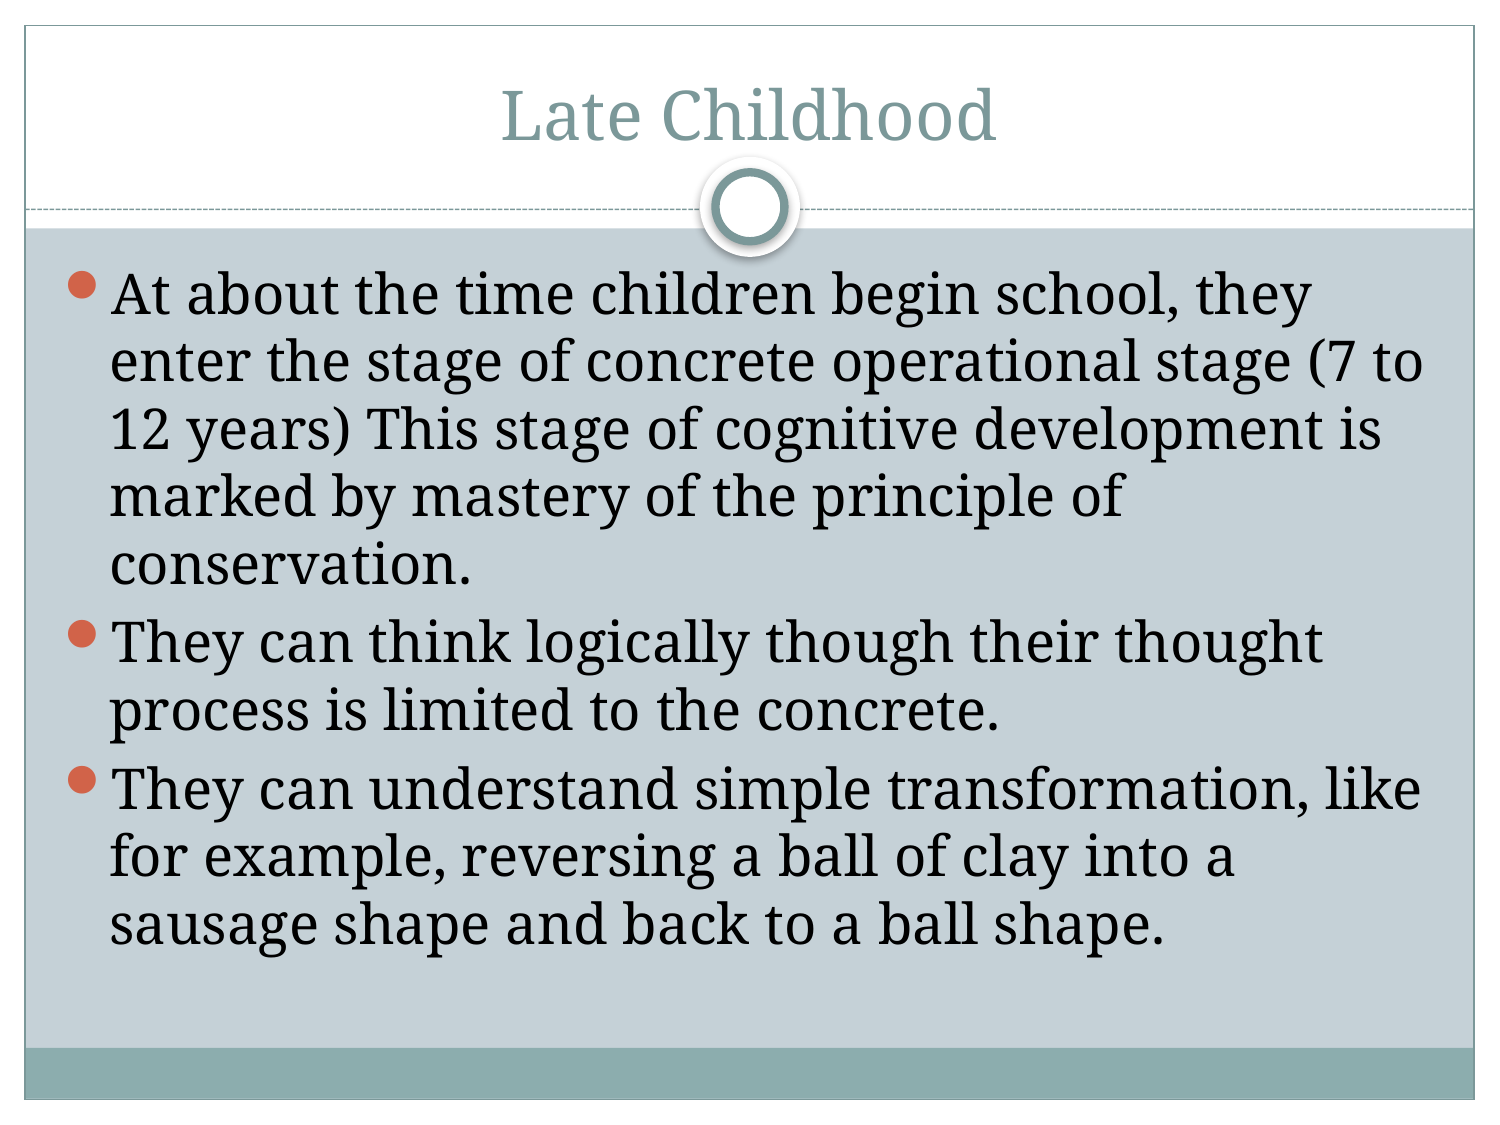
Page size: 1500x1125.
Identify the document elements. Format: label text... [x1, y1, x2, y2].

list At about the time children begin school, they enter the stage of concrete operational stage (7 to 12 years) This stage of cognitive development is marked by mastery of the principle of conservation. They can think logically though their thought process is limited to the concrete. They can understand simple transformation, like for example, reversing a ball of clay into a sausage shape and back to a ball shape. [49, 250, 1445, 1050]
title Late Childhood [49, 37, 1450, 162]
